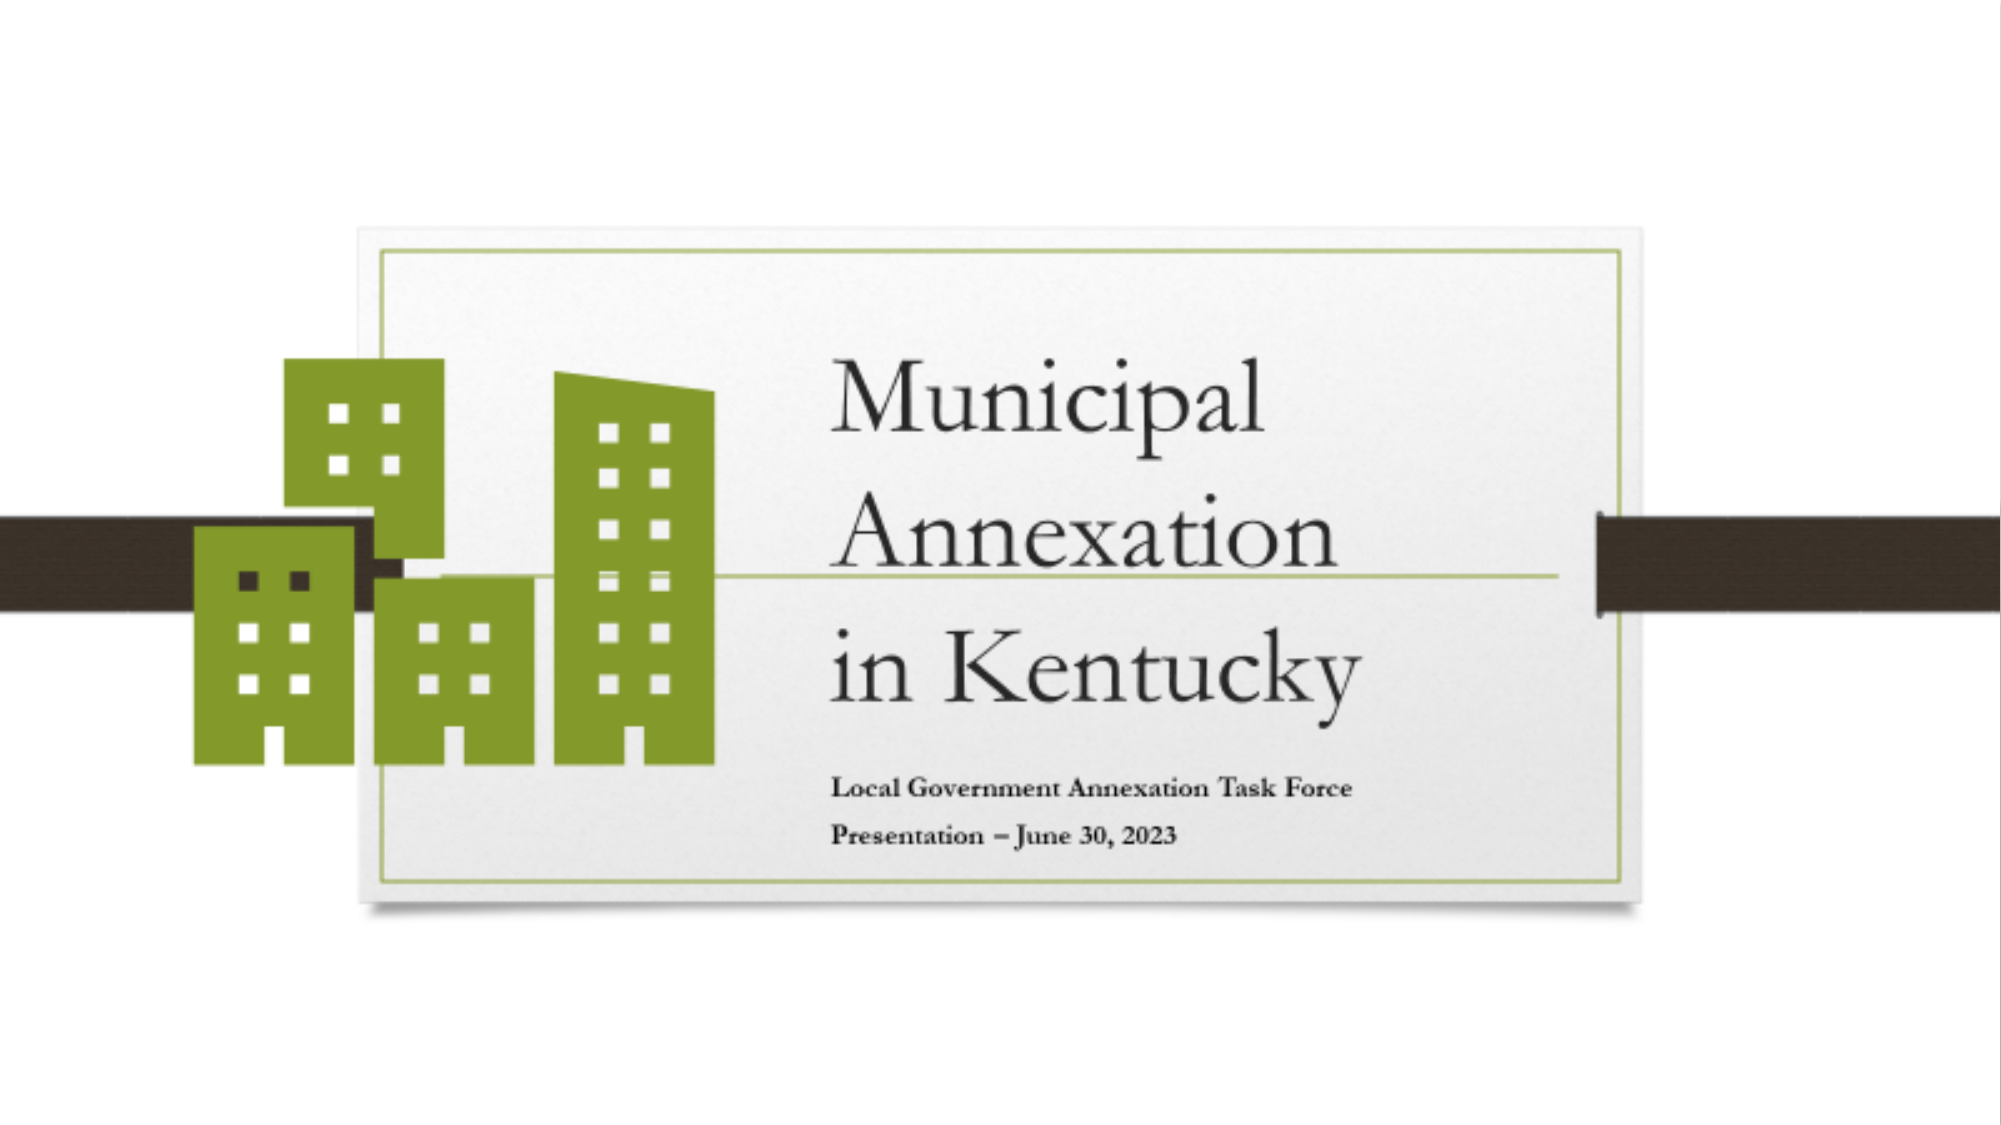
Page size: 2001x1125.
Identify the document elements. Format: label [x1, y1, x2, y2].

list [0, 0, 2000, 1125]
